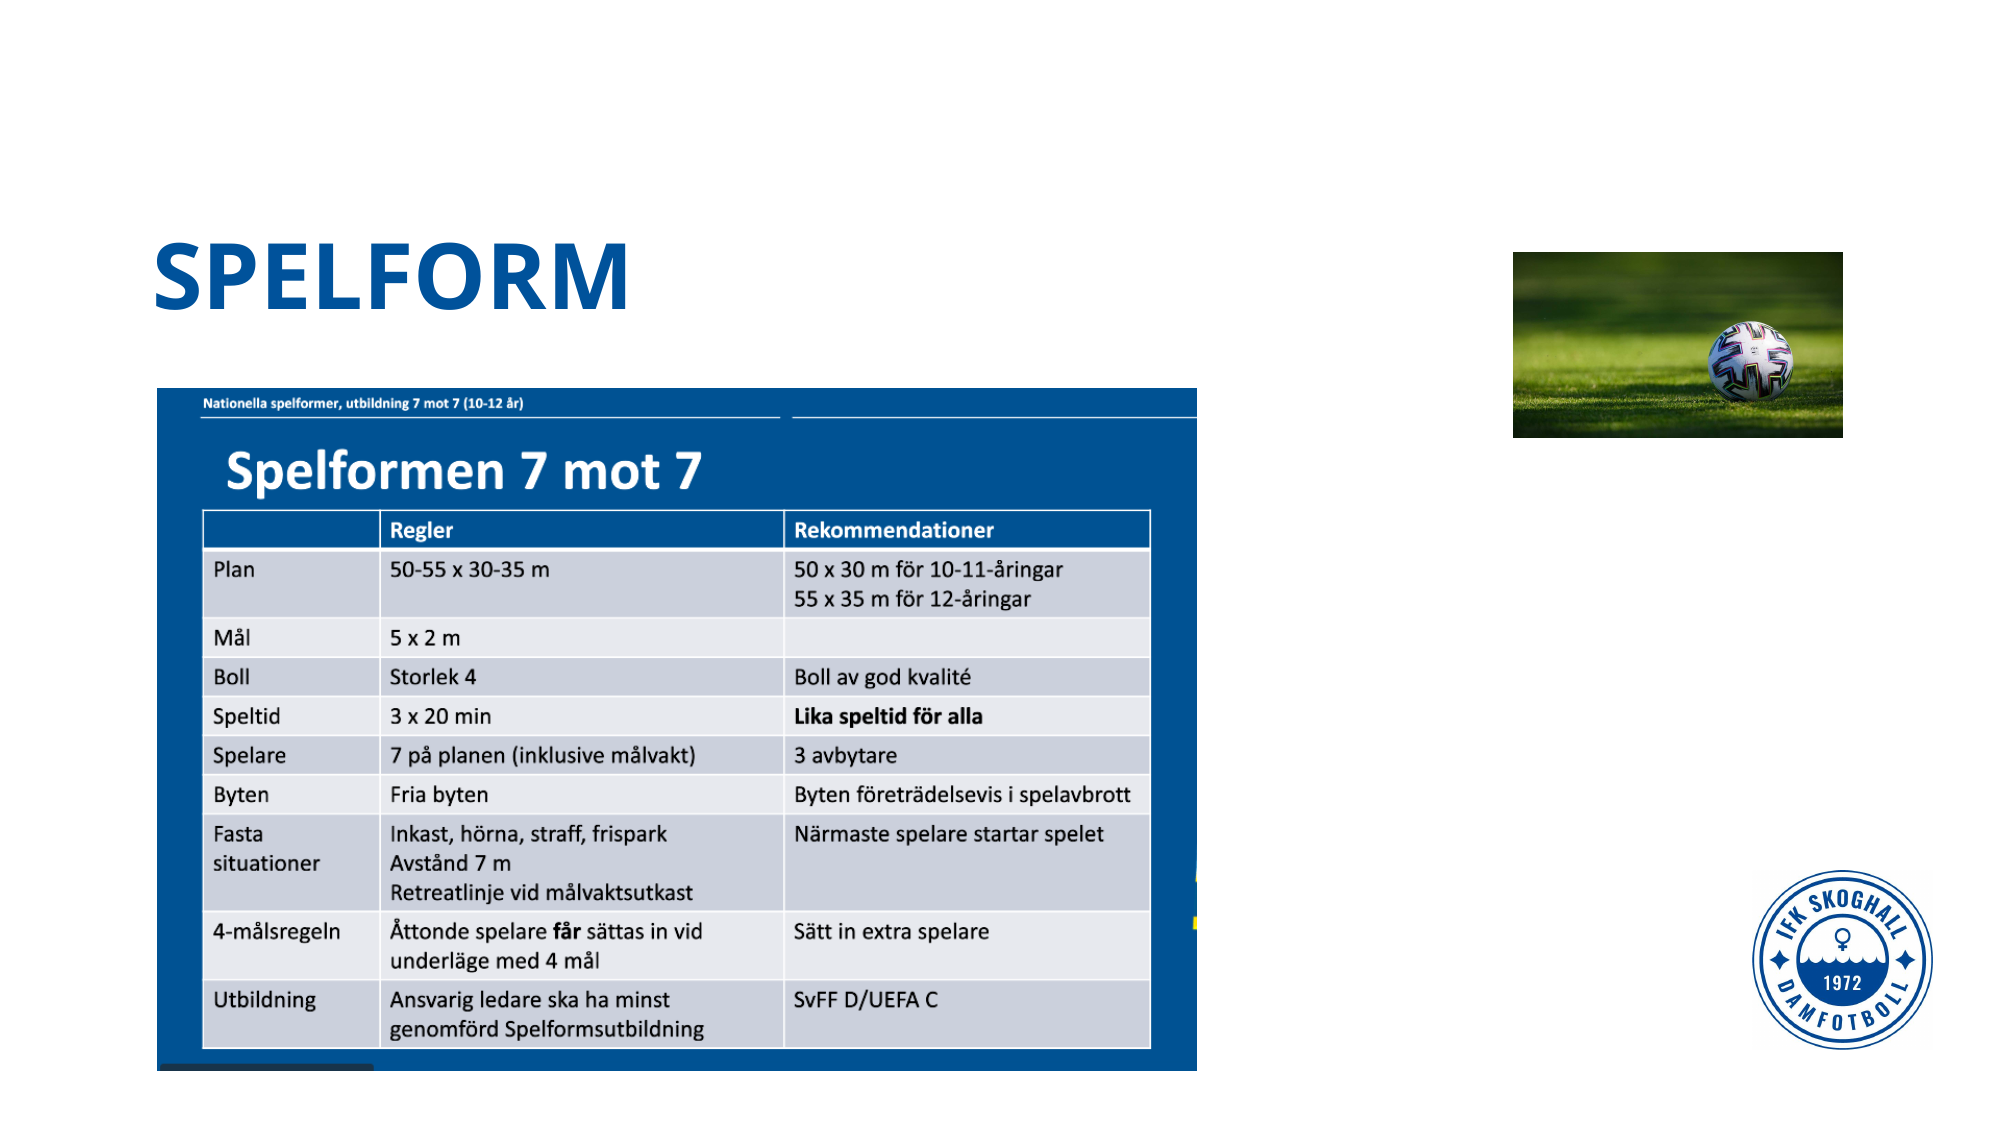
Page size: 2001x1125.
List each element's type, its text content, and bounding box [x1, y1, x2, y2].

picture [1752, 869, 1933, 1051]
picture [157, 388, 1198, 1071]
title SPELFORM [137, 170, 1863, 389]
picture [1512, 251, 1843, 438]
